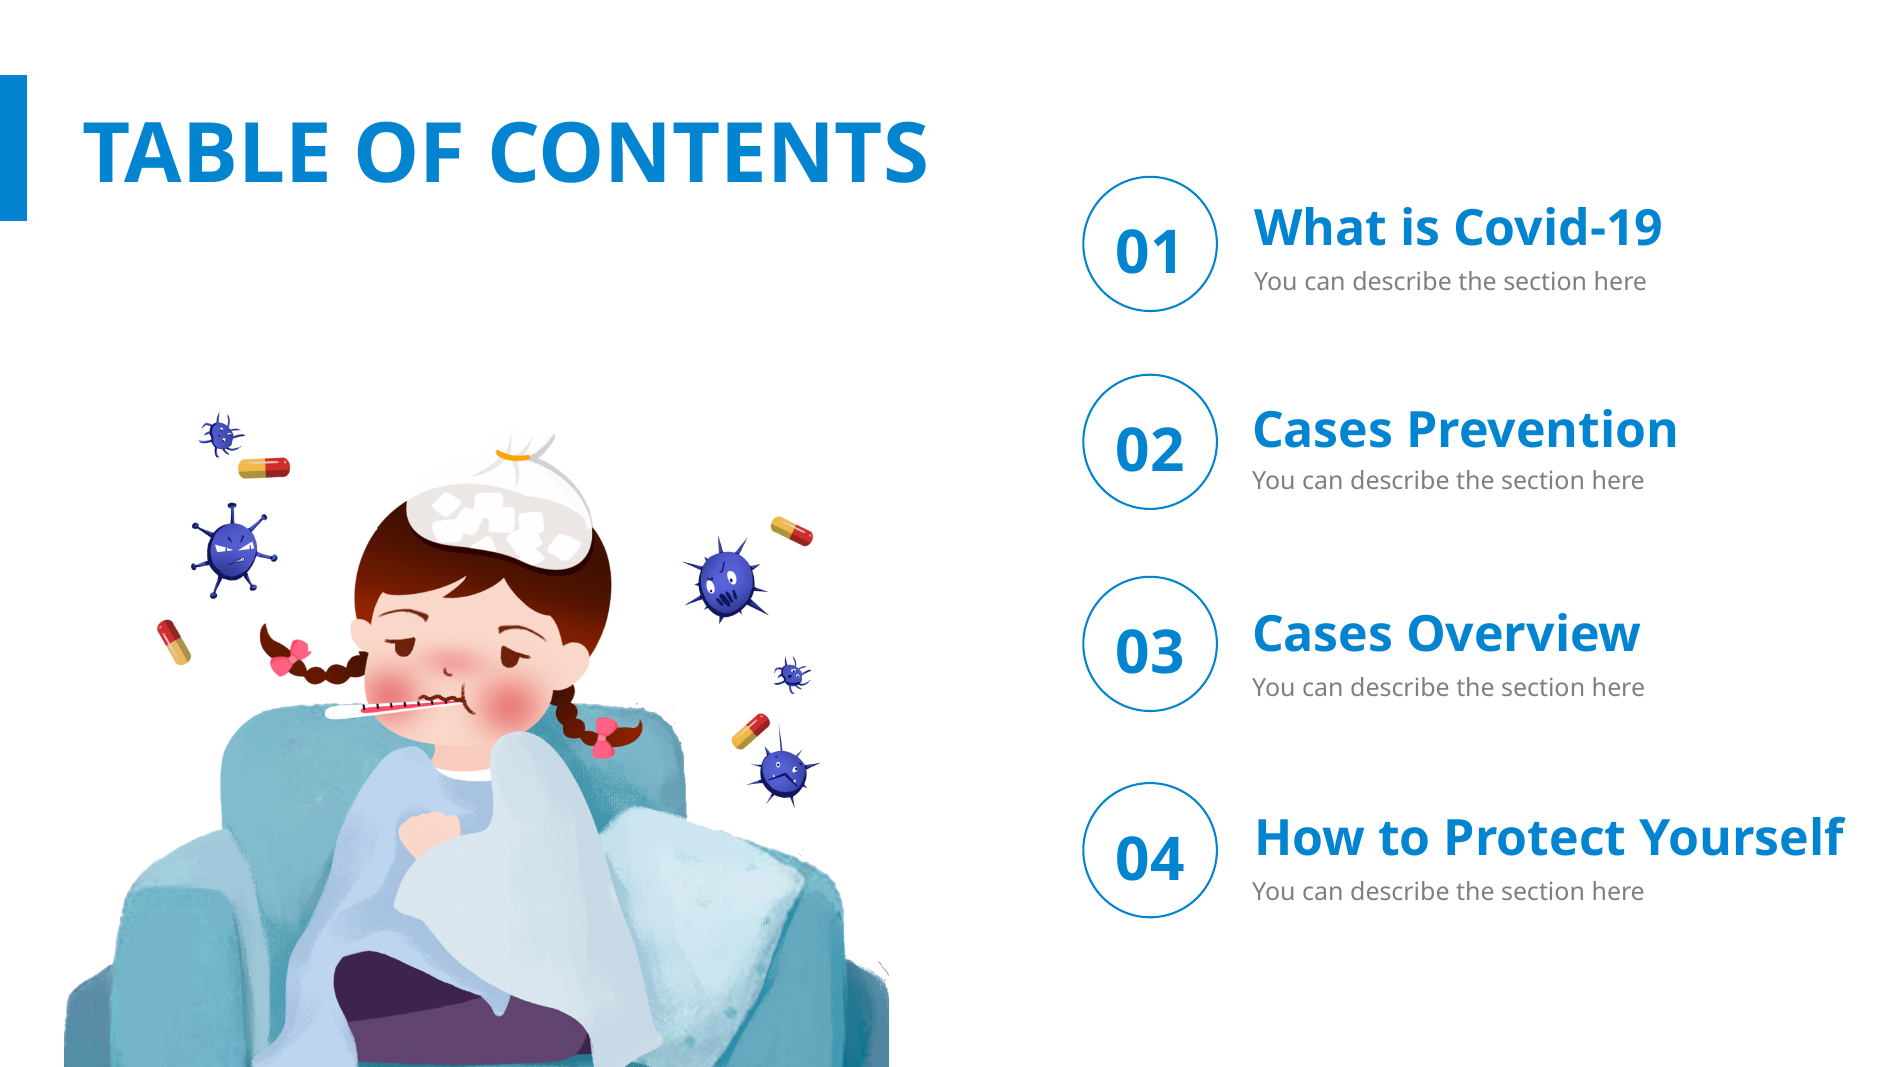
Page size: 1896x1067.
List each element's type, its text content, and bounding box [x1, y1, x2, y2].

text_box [1251, 593, 1711, 701]
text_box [1253, 187, 1774, 295]
picture [64, 412, 889, 1067]
text_box 02 [1083, 374, 1217, 509]
text_box [0, 75, 28, 221]
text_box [1251, 797, 1896, 905]
text_box 01 [1083, 176, 1217, 312]
text_box 03 [1083, 576, 1217, 712]
text_box 04 [1083, 783, 1217, 918]
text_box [1251, 389, 1744, 495]
text_box TABLE OF CONTENTS [28, 83, 986, 200]
